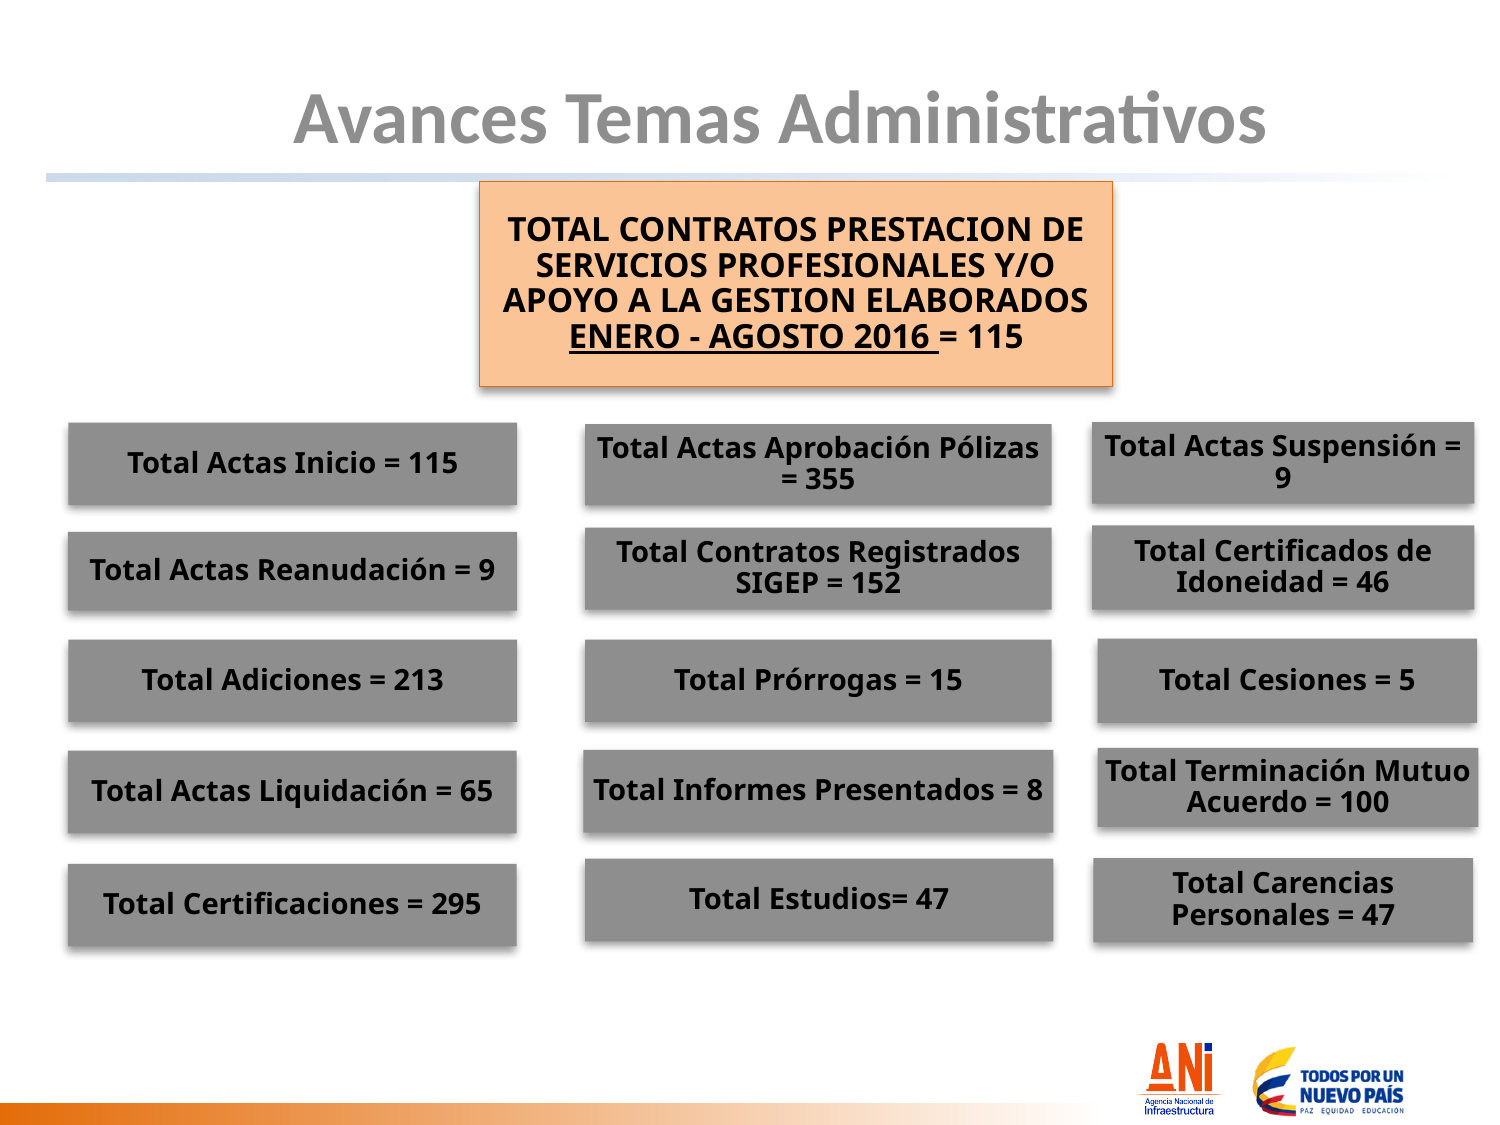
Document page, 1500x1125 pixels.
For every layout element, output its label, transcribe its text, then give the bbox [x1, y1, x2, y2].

text_box Total Actas Inicio = 115 [68, 422, 518, 506]
text_box Total Certificados de Idoneidad = 46 [1092, 525, 1475, 610]
text_box Total Carencias Personales = 47 [1093, 858, 1474, 943]
text_box Total Adiciones = 213 [68, 639, 518, 722]
text_box Avances Temas Administrativos [214, 61, 1348, 167]
text_box Total Prórrogas = 15 [585, 639, 1052, 722]
picture [1128, 1031, 1230, 1125]
picture [1247, 1043, 1407, 1121]
text_box Total Actas Aprobación Pólizas = 355 [585, 424, 1052, 506]
text_box Total Estudios= 47 [585, 858, 1054, 942]
text_box Total Contratos Registrados SIGEP = 152 [585, 527, 1052, 610]
text_box Total Certificaciones = 295 [67, 863, 517, 947]
text_box Total Actas Reanudación = 9 [67, 531, 518, 611]
text_box Total Actas Suspensión = 9 [1092, 422, 1475, 504]
text_box TOTAL CONTRATOS PRESTACION DE SERVICIOS PROFESIONALES Y/O APOYO A LA GESTION ELABORADOS ENERO - AGOSTO 2016 = 115 [479, 181, 1113, 387]
text_box Total Informes Presentados = 8 [583, 749, 1054, 833]
text_box Total Actas Liquidación = 65 [67, 750, 517, 834]
text_box Total Terminación Mutuo Acuerdo = 100 [1097, 747, 1479, 827]
text_box Total Cesiones = 5 [1097, 638, 1478, 723]
